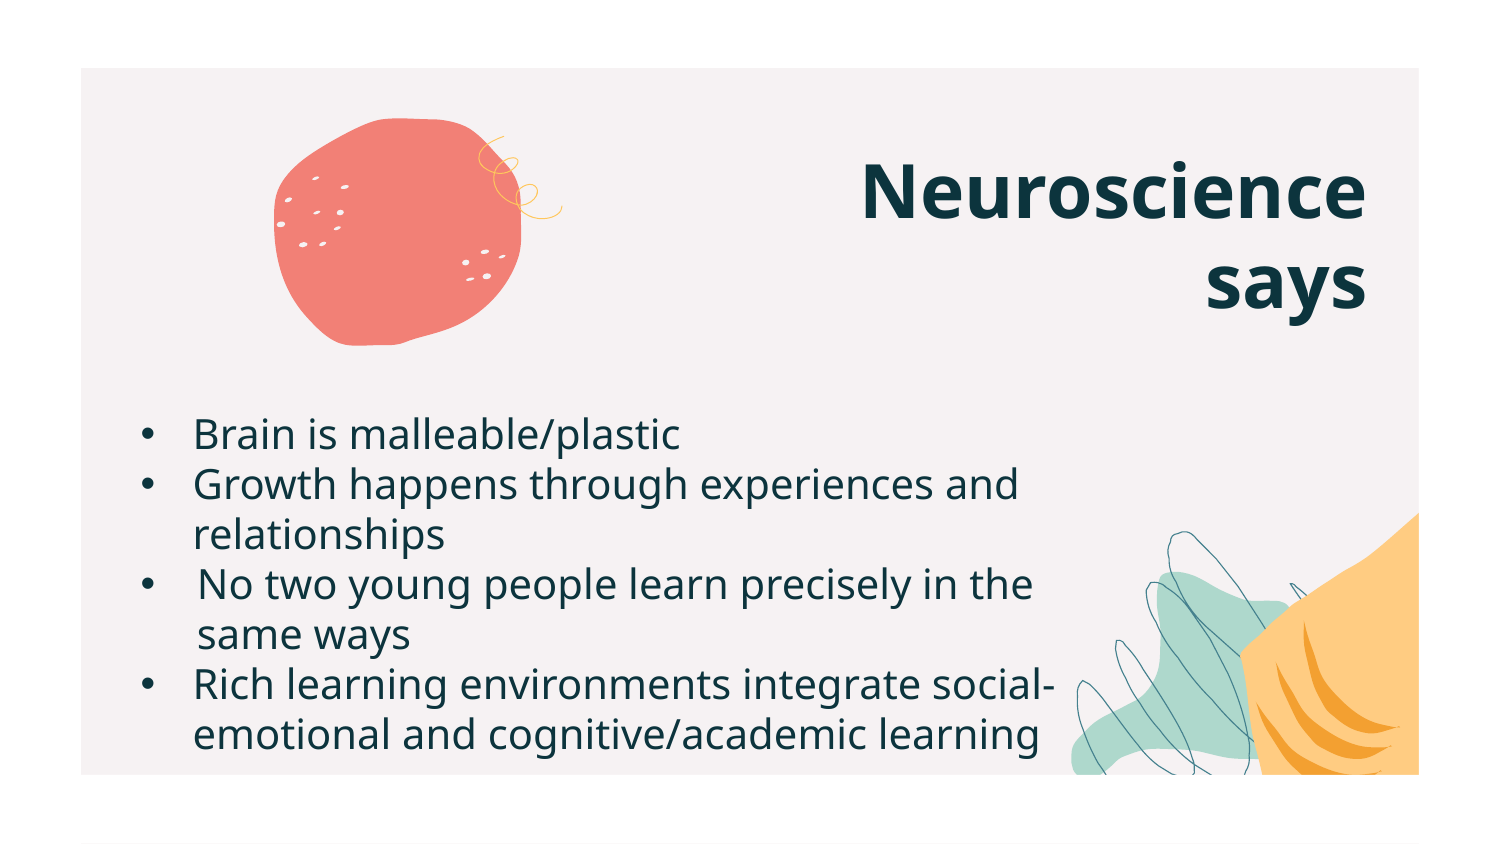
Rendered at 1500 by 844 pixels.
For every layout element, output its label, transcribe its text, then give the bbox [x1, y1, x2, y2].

title Neuroscience says [764, 128, 1383, 336]
subtitle Brain is malleable/plastic Growth happens through experiences and relationships No two young people learn precisely in the same ways Rich learning environments integrate social-emotional and cognitive/academic learning [102, 548, 1094, 844]
